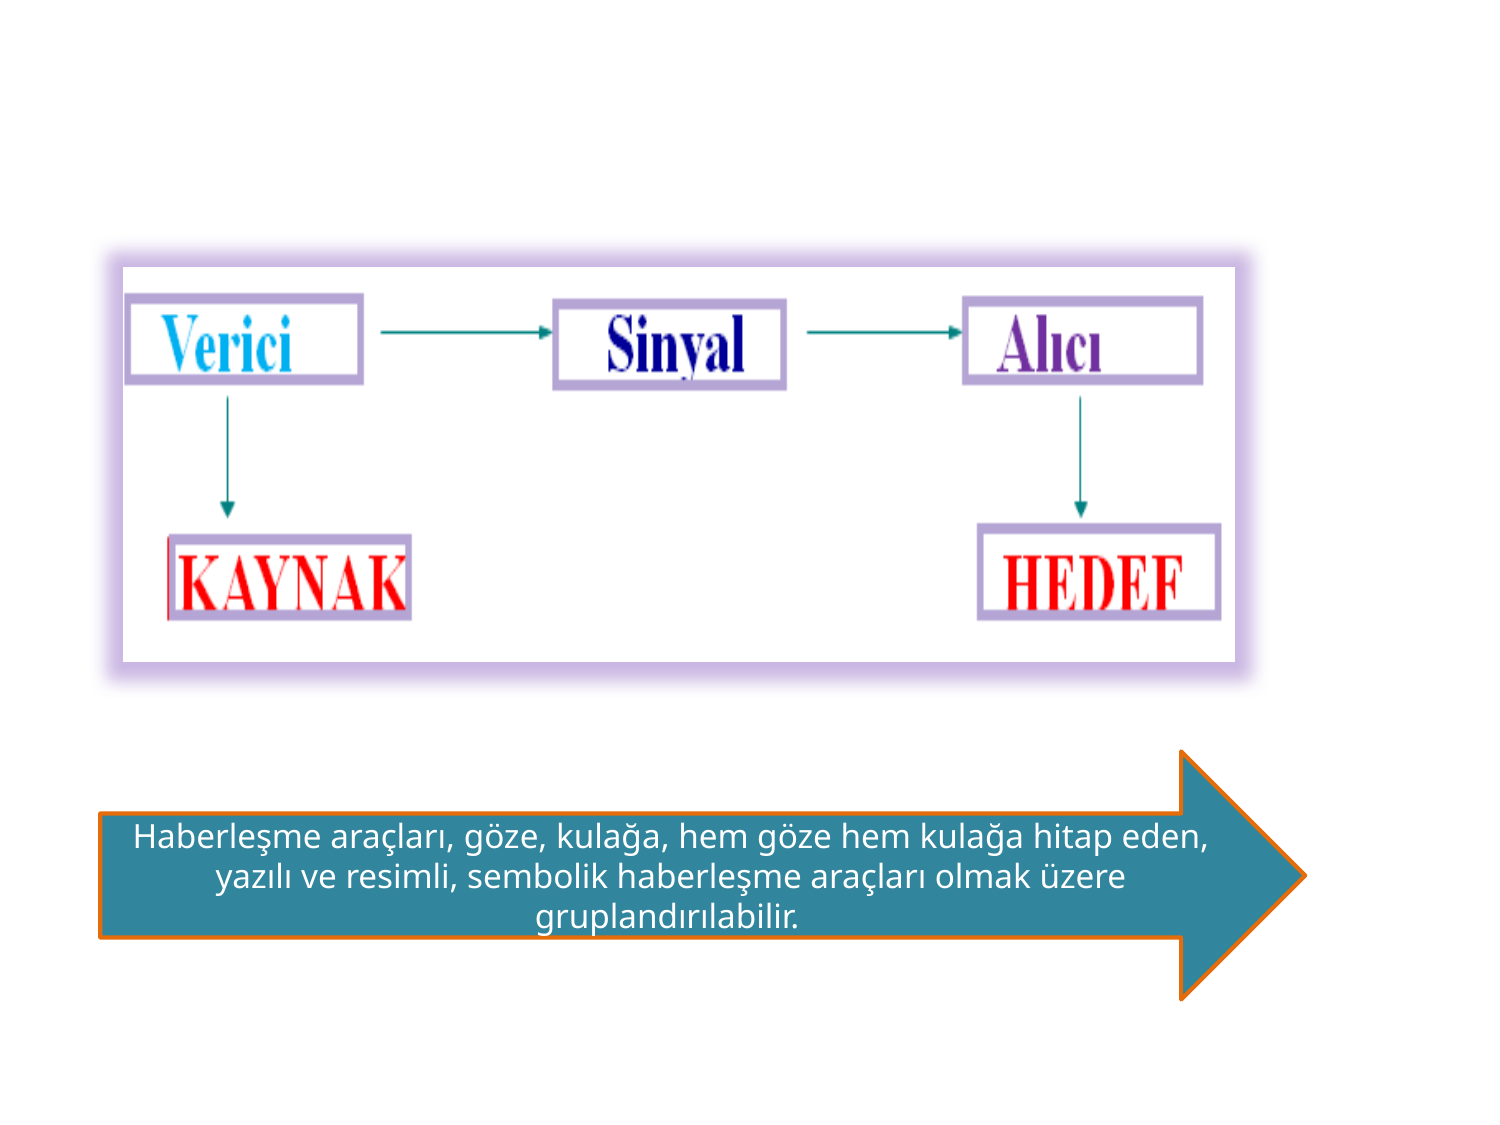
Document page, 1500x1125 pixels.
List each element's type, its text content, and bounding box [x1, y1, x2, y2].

picture [123, 266, 1235, 663]
text_box Haberleşme araçları, göze, kulağa, hem göze hem kulağa hitap eden, yazılı ve resimli, sembolik haberleşme araçları olmak üzere gruplandırılabilir. [98, 749, 1308, 1002]
